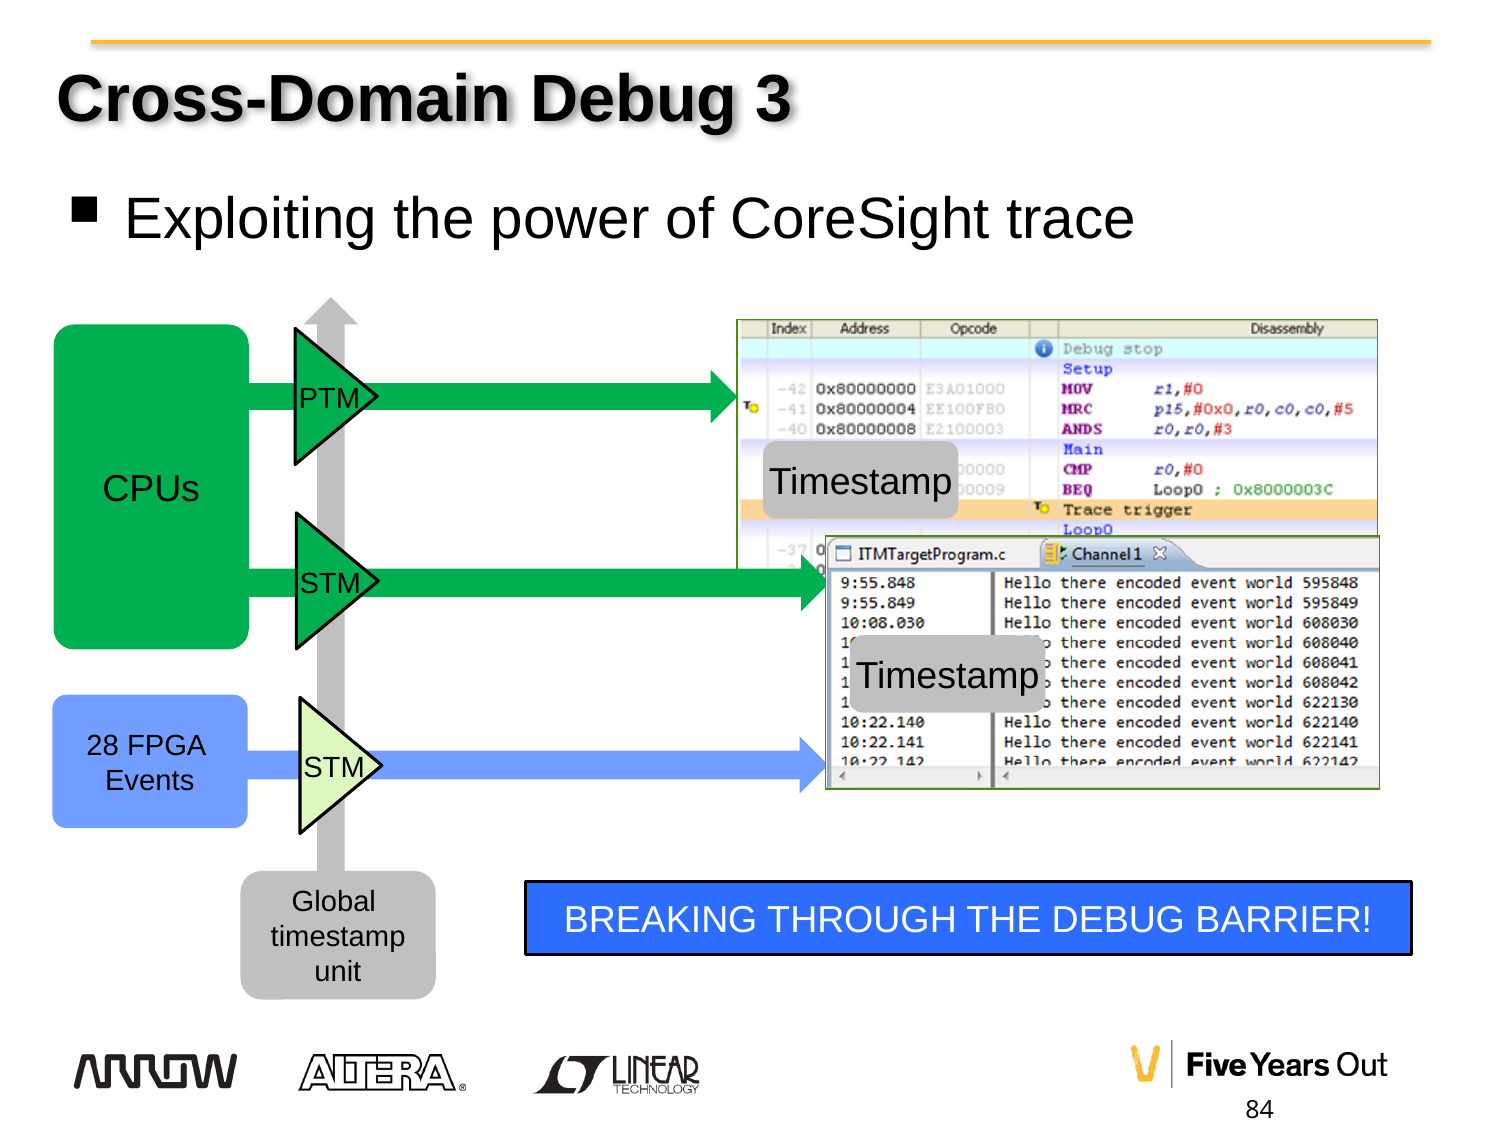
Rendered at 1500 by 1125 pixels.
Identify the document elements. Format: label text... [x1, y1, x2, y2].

text_box CPUs [53, 324, 249, 650]
picture [60, 1026, 242, 1109]
picture [528, 1051, 702, 1097]
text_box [255, 328, 404, 465]
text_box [260, 697, 408, 834]
text_box 28 FPGA Events [52, 694, 248, 829]
picture [737, 320, 1379, 789]
text_box Global timestamp unit [240, 870, 436, 1000]
text_box BREAKING THROUGH THE DEBUG BARRIER! [525, 881, 1412, 955]
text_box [256, 512, 405, 650]
title Cross-Domain Debug 3 [41, 30, 1463, 160]
picture [1112, 1019, 1416, 1097]
list Exploiting the power of CoreSight trace [52, 172, 1477, 935]
